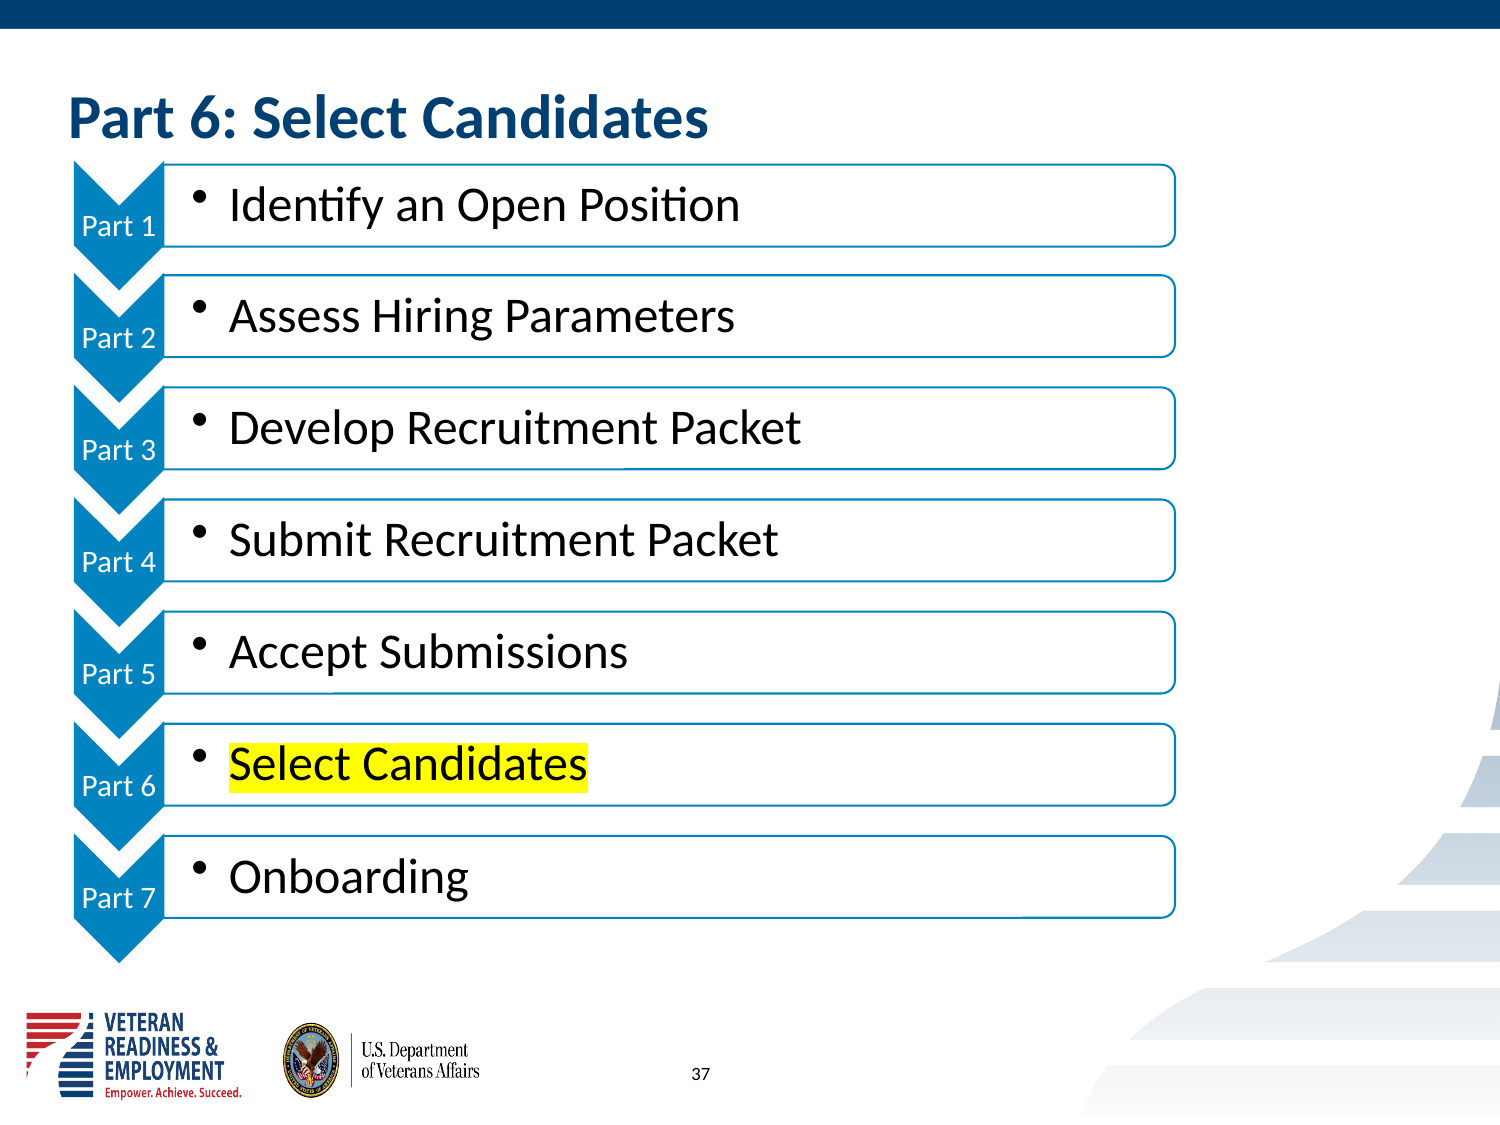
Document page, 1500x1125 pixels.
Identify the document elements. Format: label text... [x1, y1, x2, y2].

slide_number 37 [658, 1042, 744, 1103]
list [74, 162, 1175, 963]
list [52, 238, 1346, 1021]
picture [0, 0, 1500, 1125]
title Part 6: Select Candidates [52, 54, 1249, 183]
